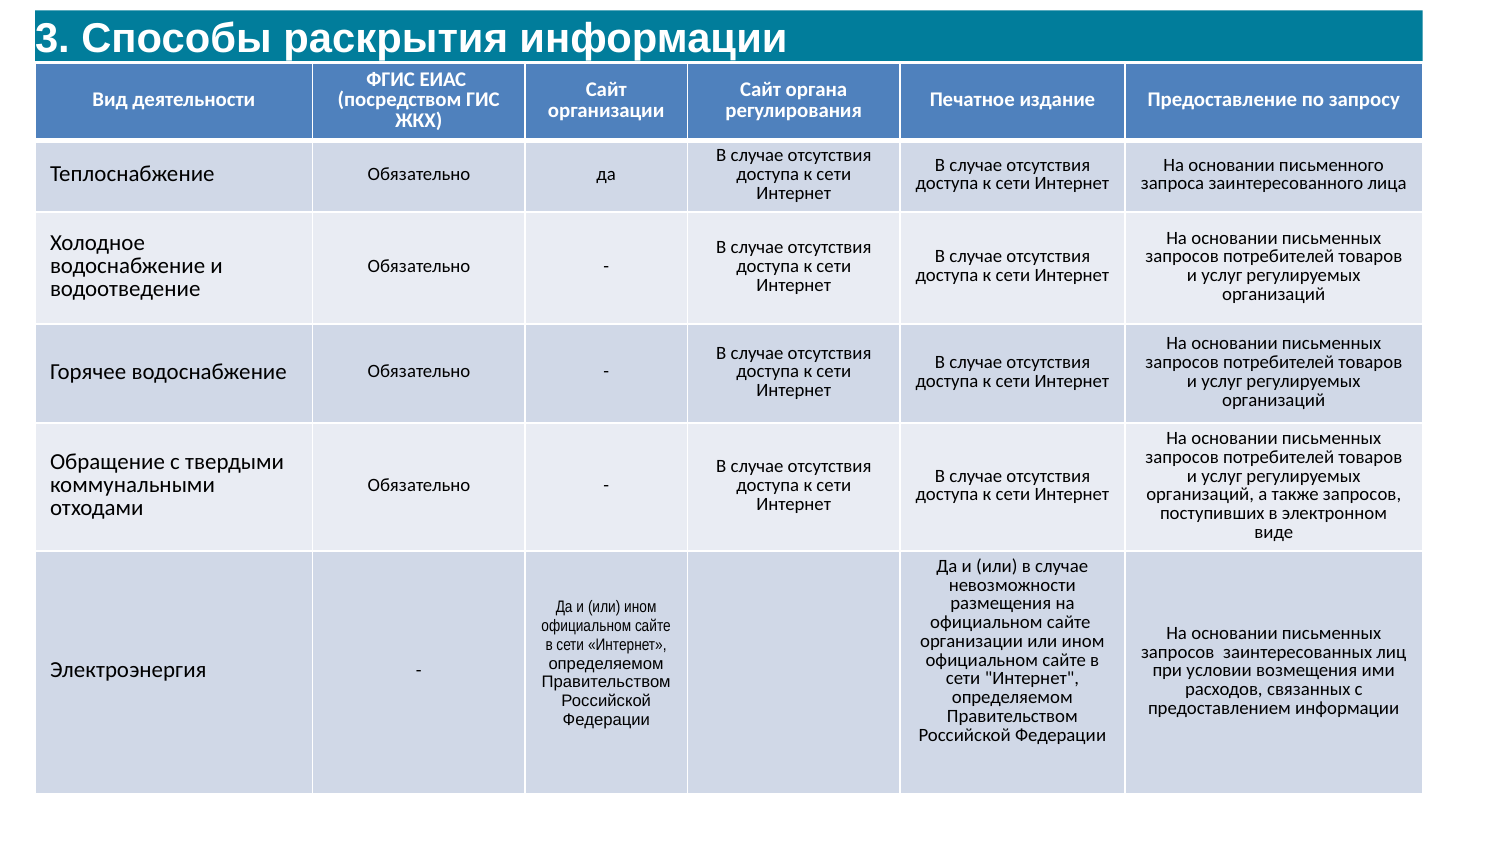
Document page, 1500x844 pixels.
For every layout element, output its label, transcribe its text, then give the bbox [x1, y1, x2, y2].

table_cell На основании письменных запросов потребителей товаров и услуг регулируемых организаций [1126, 325, 1422, 422]
table_cell В случае отсутствия доступа к сети Интернет [901, 424, 1124, 550]
table_cell На основании письменного запроса заинтересованного лица [1126, 143, 1422, 211]
table_header Печатное издание [901, 64, 1124, 138]
table_cell Обращение с твердыми коммунальными отходами [36, 424, 312, 550]
table_cell Да и (или) ином официальном сайте в сети «Интернет», определяемом Правительством Российской Федерации [526, 552, 687, 793]
table_cell В случае отсутствия доступа к сети Интернет [688, 143, 899, 211]
table_cell [688, 552, 899, 793]
table_cell да [526, 143, 687, 211]
table_header Вид деятельности [36, 64, 312, 138]
table_cell Обязательно [313, 325, 524, 422]
table_cell Горячее водоснабжение [36, 325, 312, 422]
table_cell На основании письменных запросов заинтересованных лиц при условии возмещения ими расходов, связанных с предоставлением информации [1126, 552, 1422, 793]
table_header Сайт организации [526, 64, 687, 138]
table_cell Обязательно [313, 143, 524, 211]
table_header Предоставление по запросу [1126, 64, 1422, 138]
table_cell Электроэнергия [36, 552, 312, 793]
table_cell Обязательно [313, 213, 524, 323]
title 3. Способы раскрытия информации [35, 10, 1423, 61]
table_cell Теплоснабжение [36, 143, 312, 211]
table_cell Обязательно [313, 424, 524, 550]
table_cell На основании письменных запросов потребителей товаров и услуг регулируемых организаций [1126, 213, 1422, 323]
table_cell Холодное водоснабжение и водоотведение [36, 213, 312, 323]
table_cell В случае отсутствия доступа к сети Интернет [901, 213, 1124, 323]
table_cell - [526, 325, 687, 422]
table_header Сайт органа регулирования [688, 64, 899, 138]
table_cell В случае отсутствия доступа к сети Интернет [688, 424, 899, 550]
table_cell В случае отсутствия доступа к сети Интернет [901, 143, 1124, 211]
table_cell На основании письменных запросов потребителей товаров и услуг регулируемых организаций, а также запросов, поступивших в электронном виде [1126, 424, 1422, 550]
table_cell В случае отсутствия доступа к сети Интернет [901, 325, 1124, 422]
table_cell - [526, 213, 687, 323]
table_cell В случае отсутствия доступа к сети Интернет [688, 325, 899, 422]
table_cell В случае отсутствия доступа к сети Интернет [688, 213, 899, 323]
table_cell Да и (или) в случае невозможности размещения на официальном сайте организации или ином официальном сайте в сети "Интернет", определяемом Правительством Российской Федерации [901, 552, 1124, 793]
table_header ФГИС ЕИАС (посредством ГИС ЖКХ) [313, 64, 524, 138]
table_cell - [313, 552, 524, 793]
table_cell - [526, 424, 687, 550]
